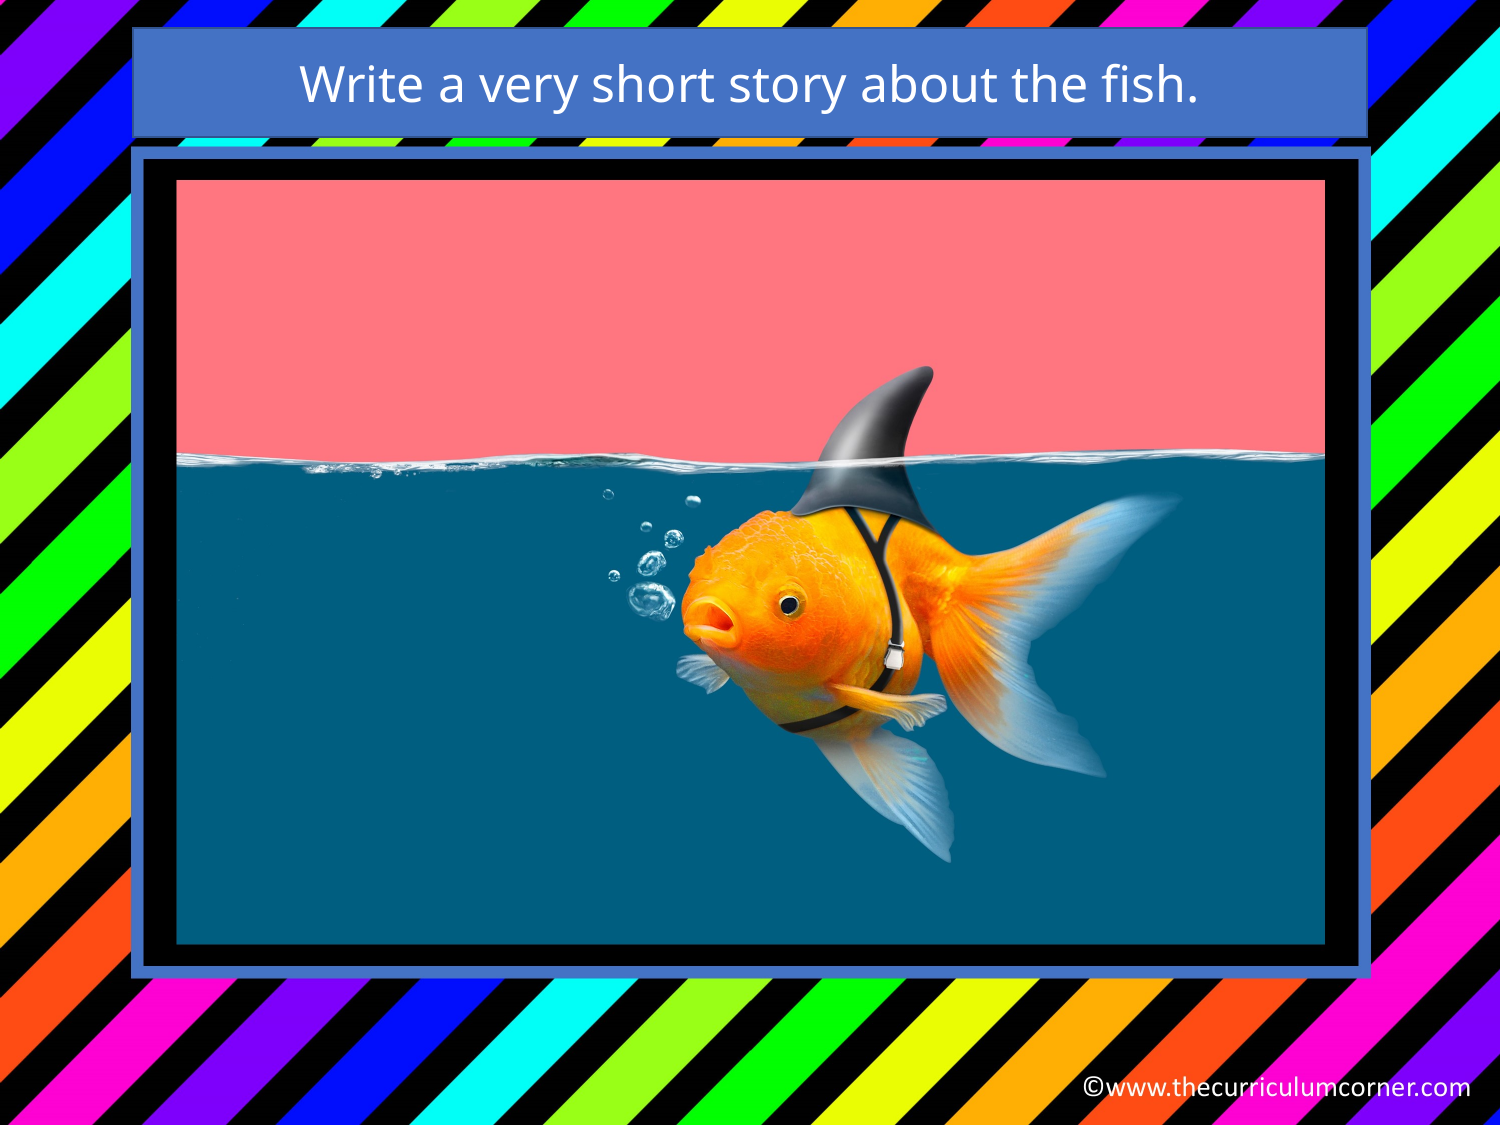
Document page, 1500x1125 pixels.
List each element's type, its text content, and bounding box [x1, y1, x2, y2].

picture [0, 0, 1500, 1125]
text_box Write a very short story about the fish. [284, 44, 1216, 120]
text_box [132, 27, 1368, 138]
